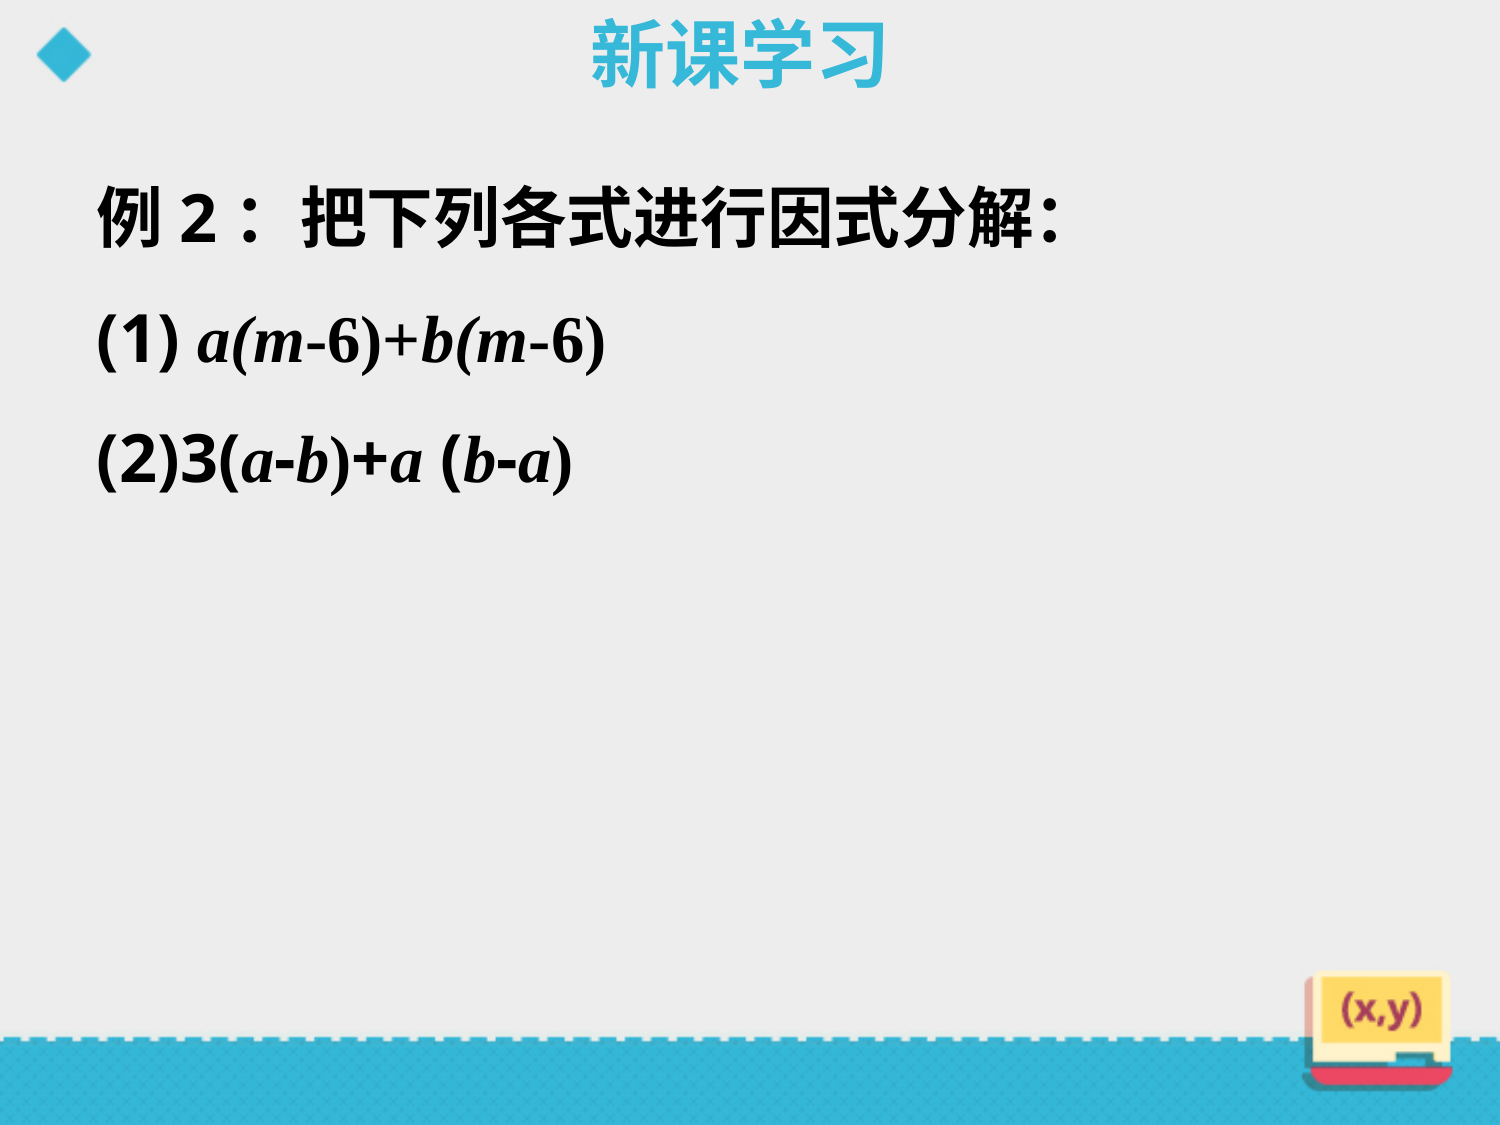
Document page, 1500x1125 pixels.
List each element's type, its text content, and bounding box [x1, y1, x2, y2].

text_box 新课学习 [35, 0, 1388, 124]
picture [0, 0, 1500, 1125]
text_box 例2：把下列各式进行因式分解： (1) a(m-6)+b(m-6) (2)3(a-b)+a (b-a) [81, 128, 1116, 594]
